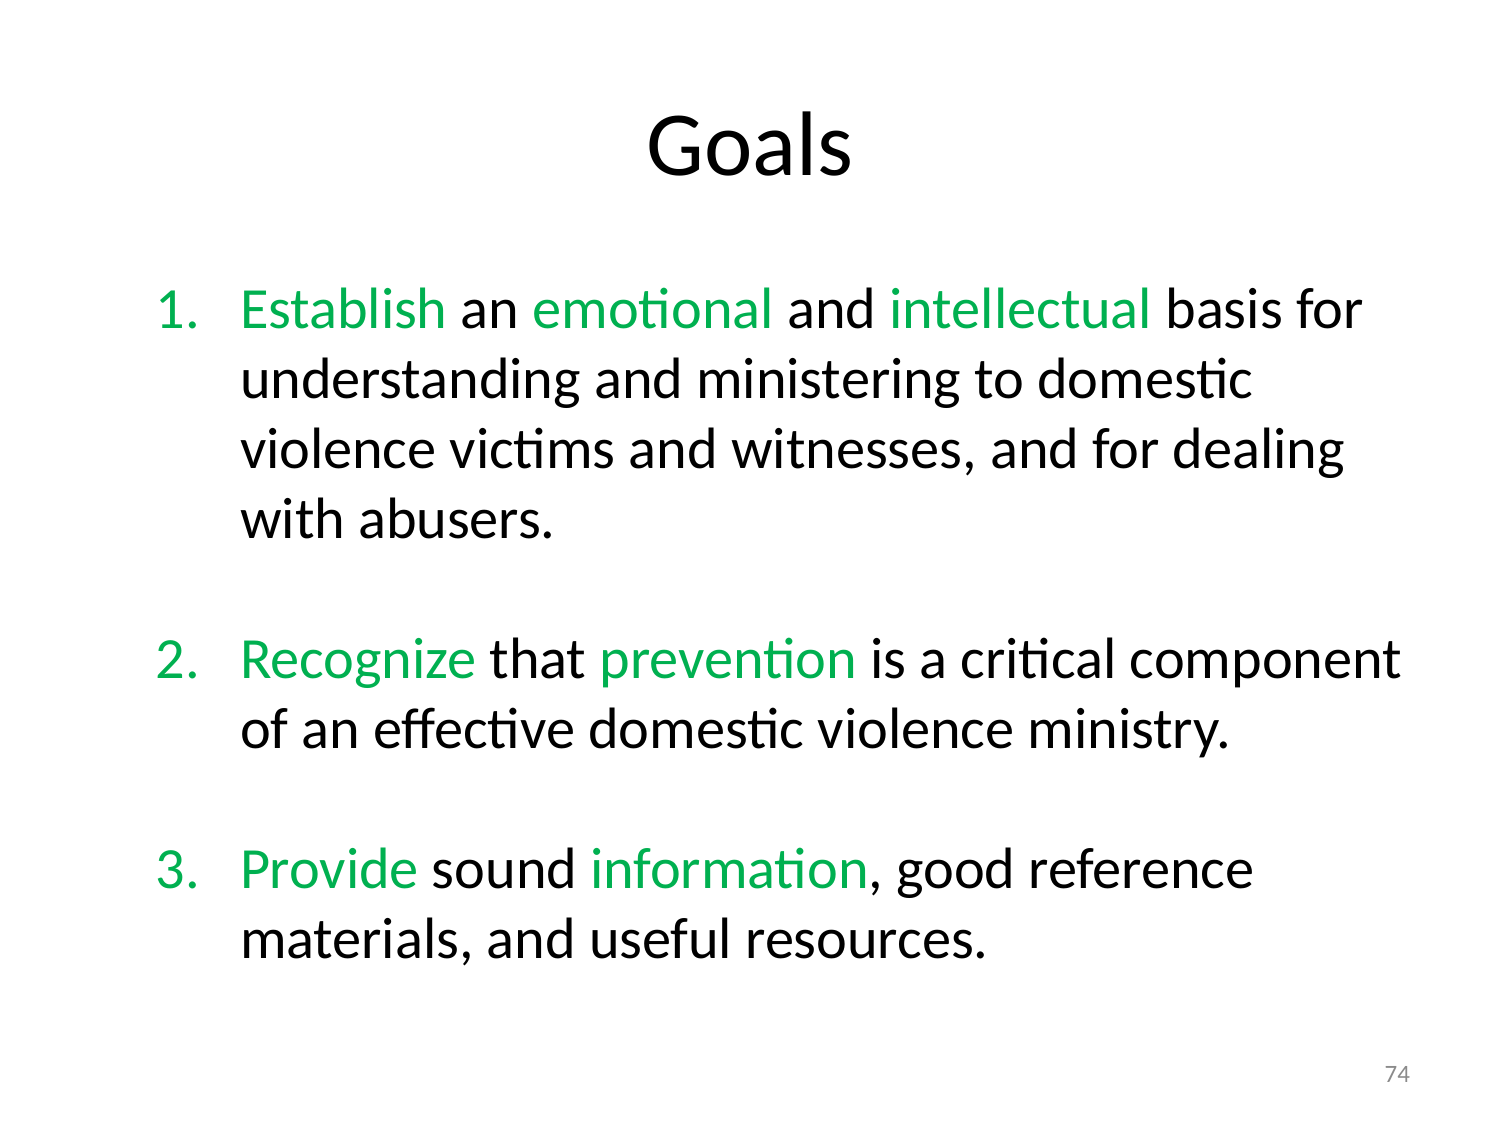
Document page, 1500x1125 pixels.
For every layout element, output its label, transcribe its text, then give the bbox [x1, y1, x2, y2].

slide_number 74 [1074, 1042, 1425, 1103]
title Goals [75, 45, 1425, 233]
list Establish an emotional and intellectual basis for understanding and ministering to domestic violence victims and witnesses, and for dealing with abusers. Recognize that prevention is a critical component of an effective domestic violence ministry. Provide sound information, good reference materials, and useful resources. [75, 262, 1425, 1005]
